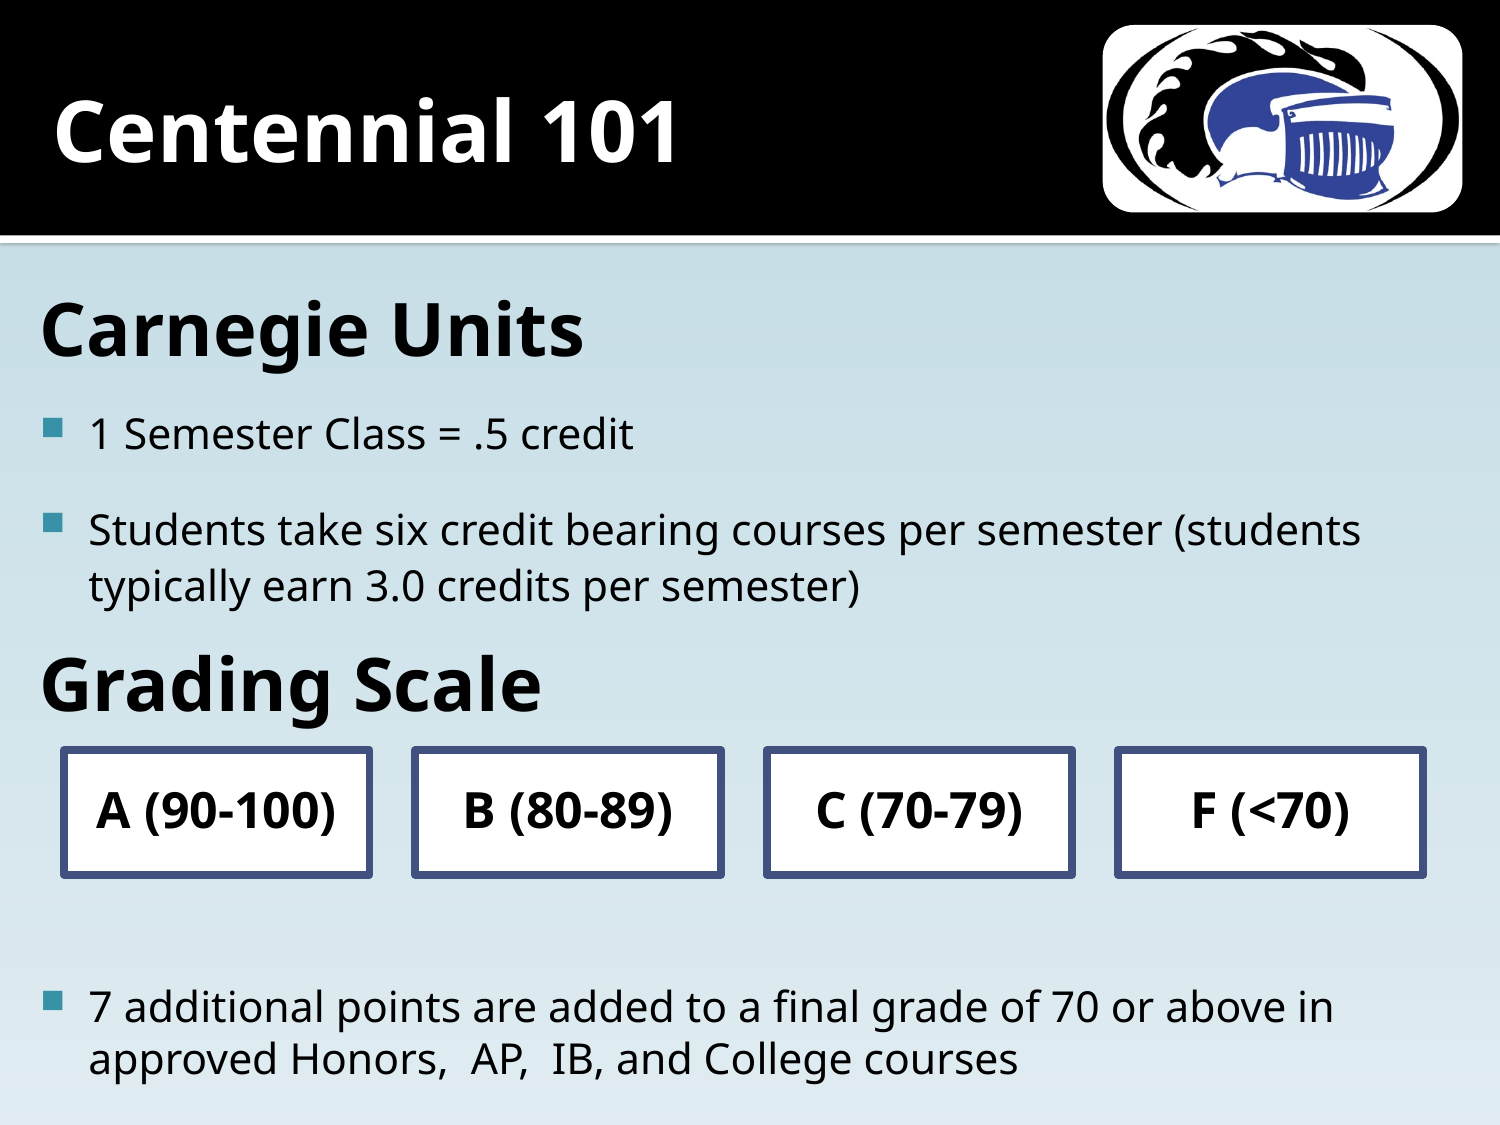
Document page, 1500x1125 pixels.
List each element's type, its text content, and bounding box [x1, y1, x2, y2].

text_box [0, 749, 1500, 875]
list Carnegie Units 1 Semester Class = .5 credit Students take six credit bearing courses per semester (students typically earn 3.0 credits per semester) Grading Scale 7 additional points are added to a final grade of 70 or above in approved Honors, AP, IB, and College courses [12, 884, 1475, 1100]
list Carnegie Units 1 Semester Class = .5 credit Students take six credit bearing courses per semester (students typically earn 3.0 credits per semester) Grading Scale 7 additional points are added to a final grade of 70 or above in approved Honors, AP, IB, and College courses [12, 249, 1475, 748]
title Centennial 101 [37, 25, 1463, 231]
picture [1102, 24, 1463, 213]
